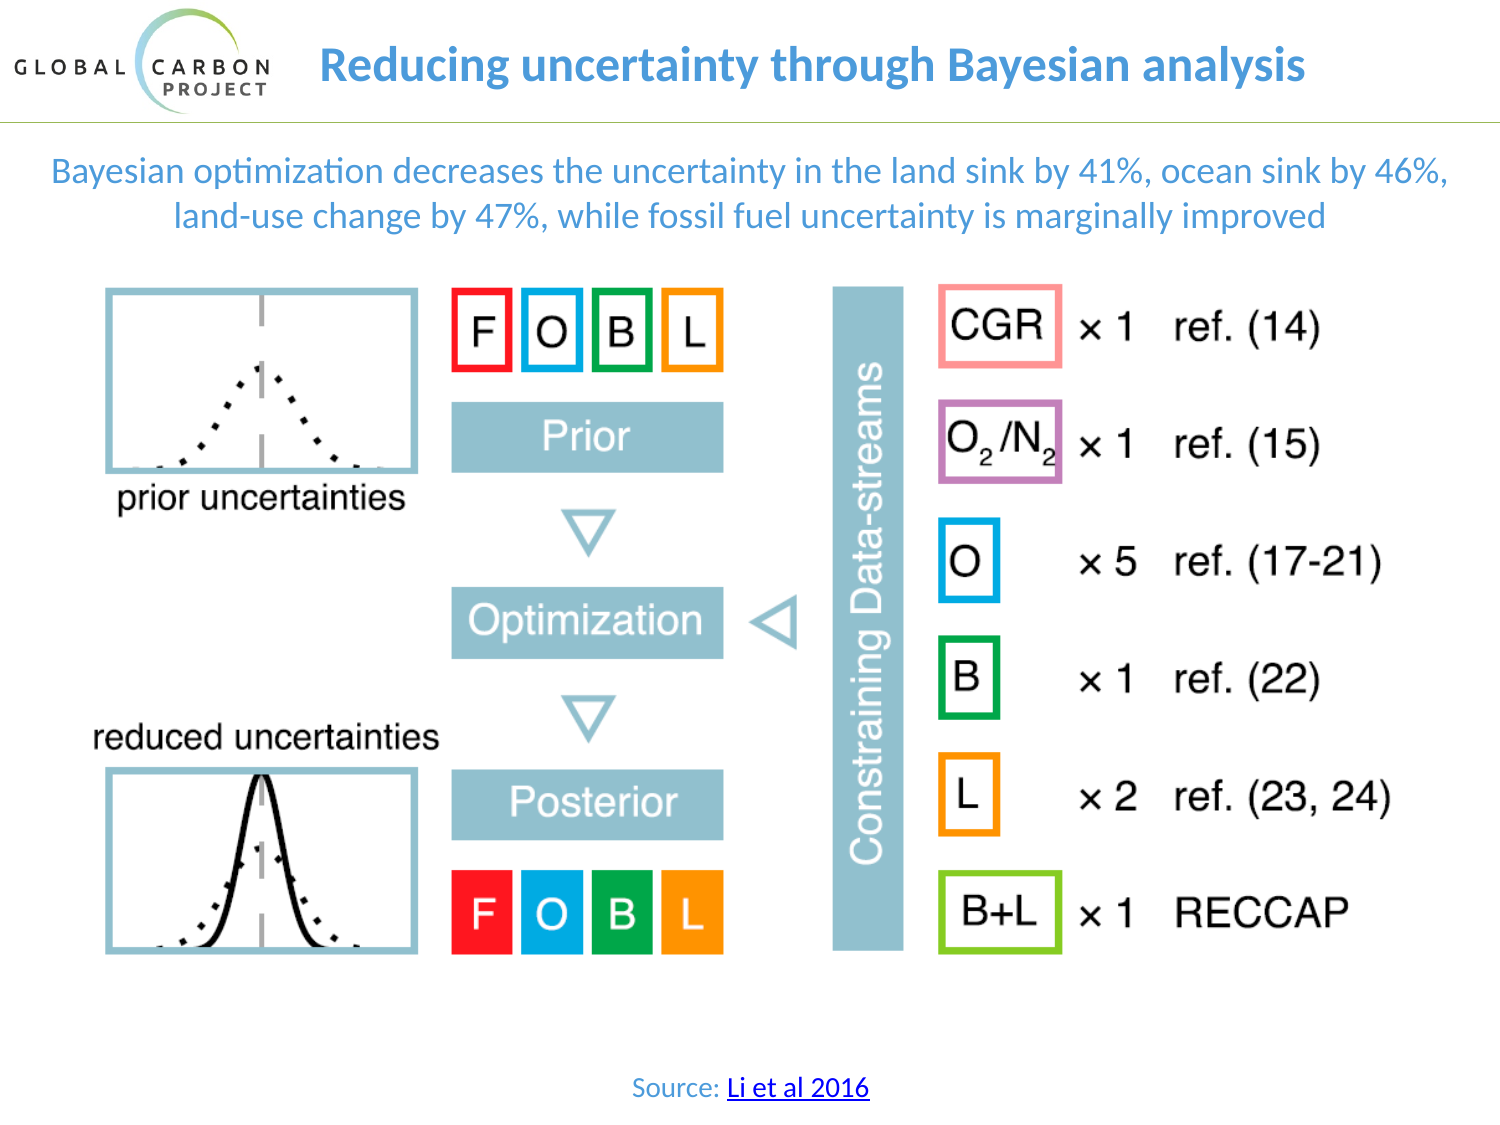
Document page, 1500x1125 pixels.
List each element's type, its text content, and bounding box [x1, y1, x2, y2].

picture [0, 0, 286, 122]
list Source: Li et al 2016 [16, 933, 1486, 1111]
title Reducing uncertainty through Bayesian analysis [304, 19, 1500, 103]
picture [88, 235, 1415, 1005]
list Bayesian optimization decreases the uncertainty in the land sink by 41%, ocean sink by 46%, land-use change by 47%, while fossil fuel uncertainty is marginally improved [16, 135, 1486, 248]
